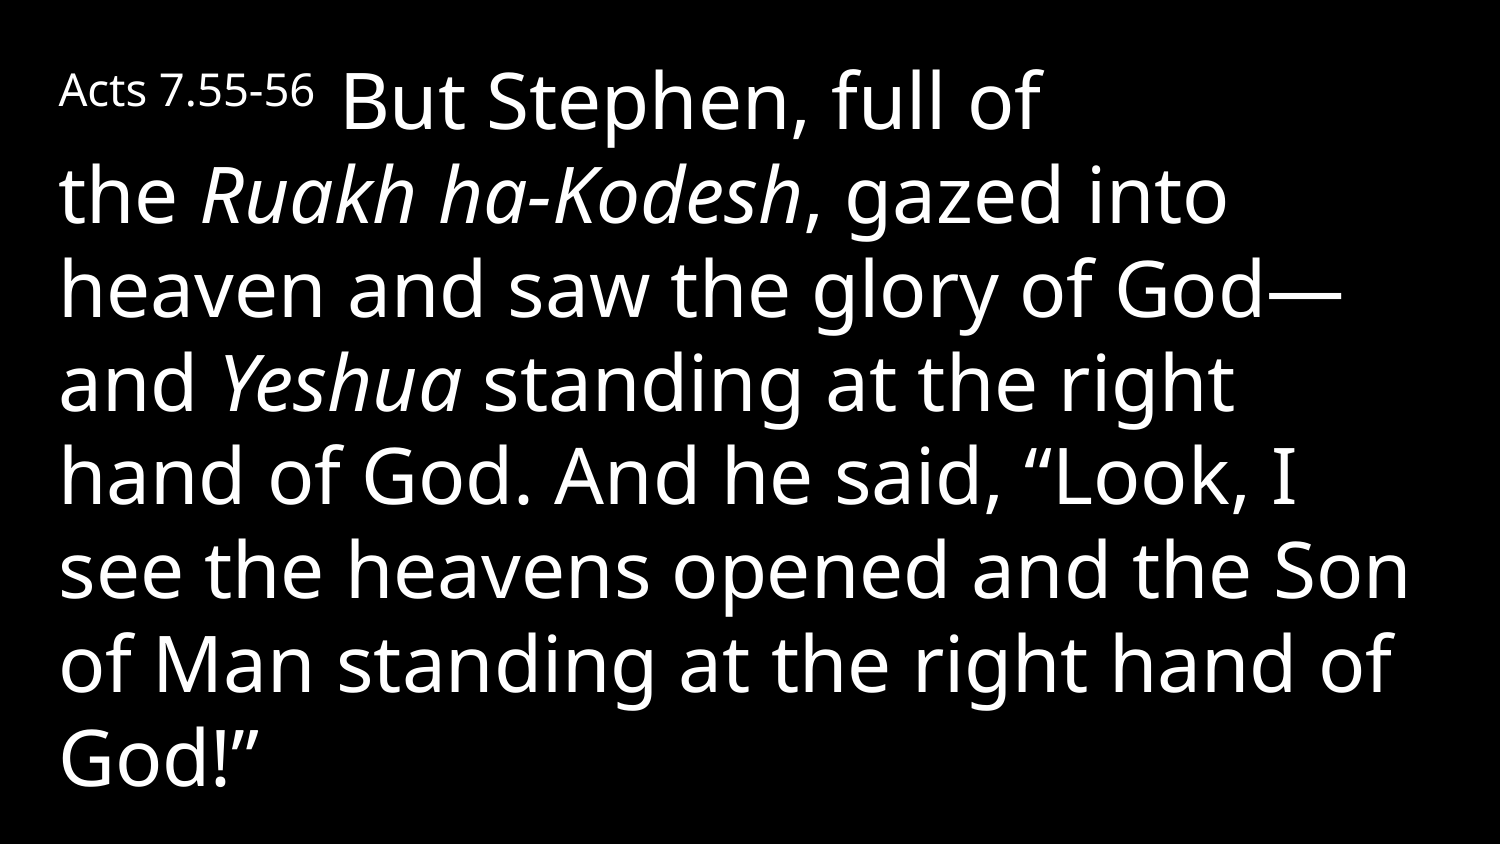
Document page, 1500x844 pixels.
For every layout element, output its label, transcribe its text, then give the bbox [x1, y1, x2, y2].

list Acts 7.55-56 But Stephen, full of the Ruakh ha-Kodesh, gazed into heaven and saw the glory of God—and Yeshua standing at the right hand of God. And he said, “Look, I see the heavens opened and the Son of Man standing at the right hand of God!” [50, 46, 1425, 810]
